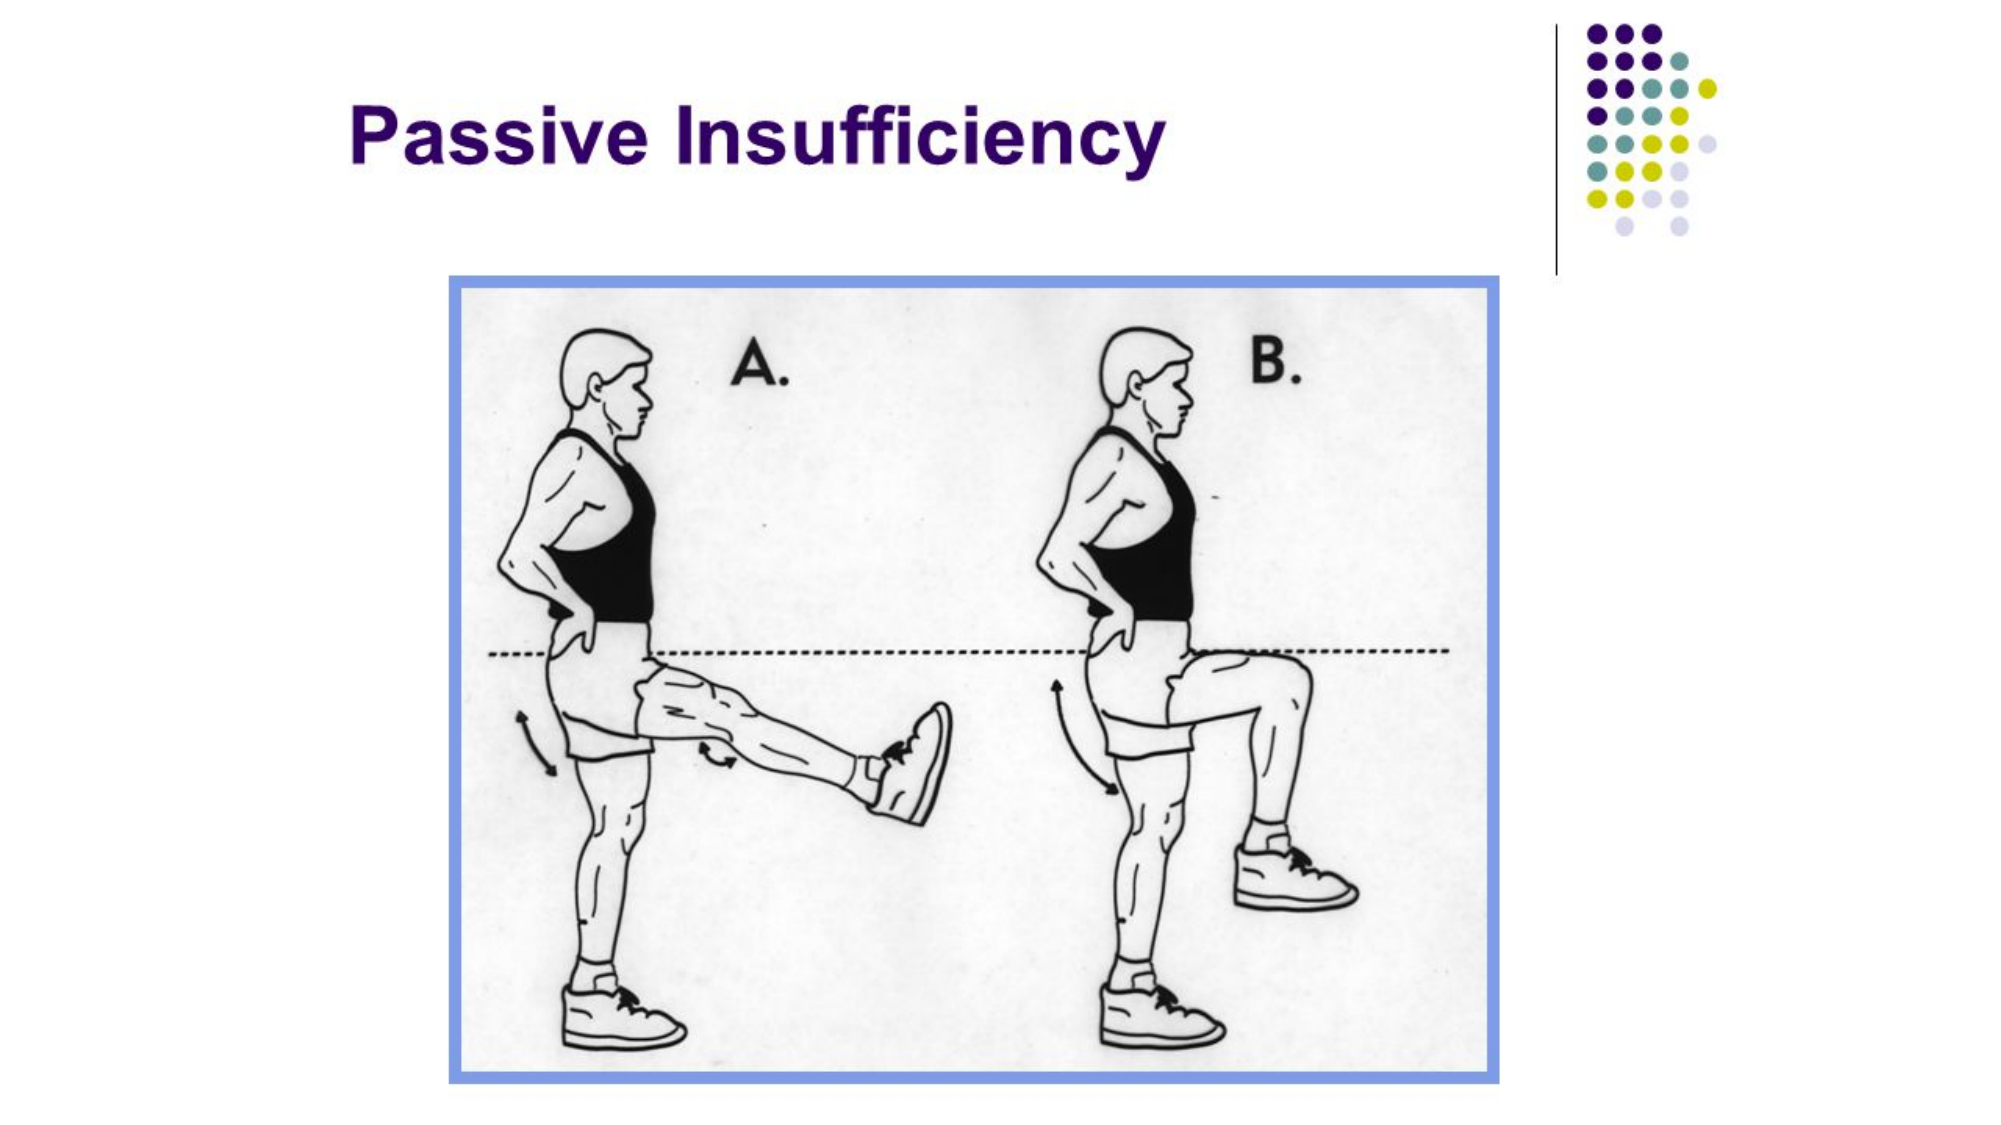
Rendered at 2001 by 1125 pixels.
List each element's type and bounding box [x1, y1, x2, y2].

picture [249, 0, 1750, 1125]
